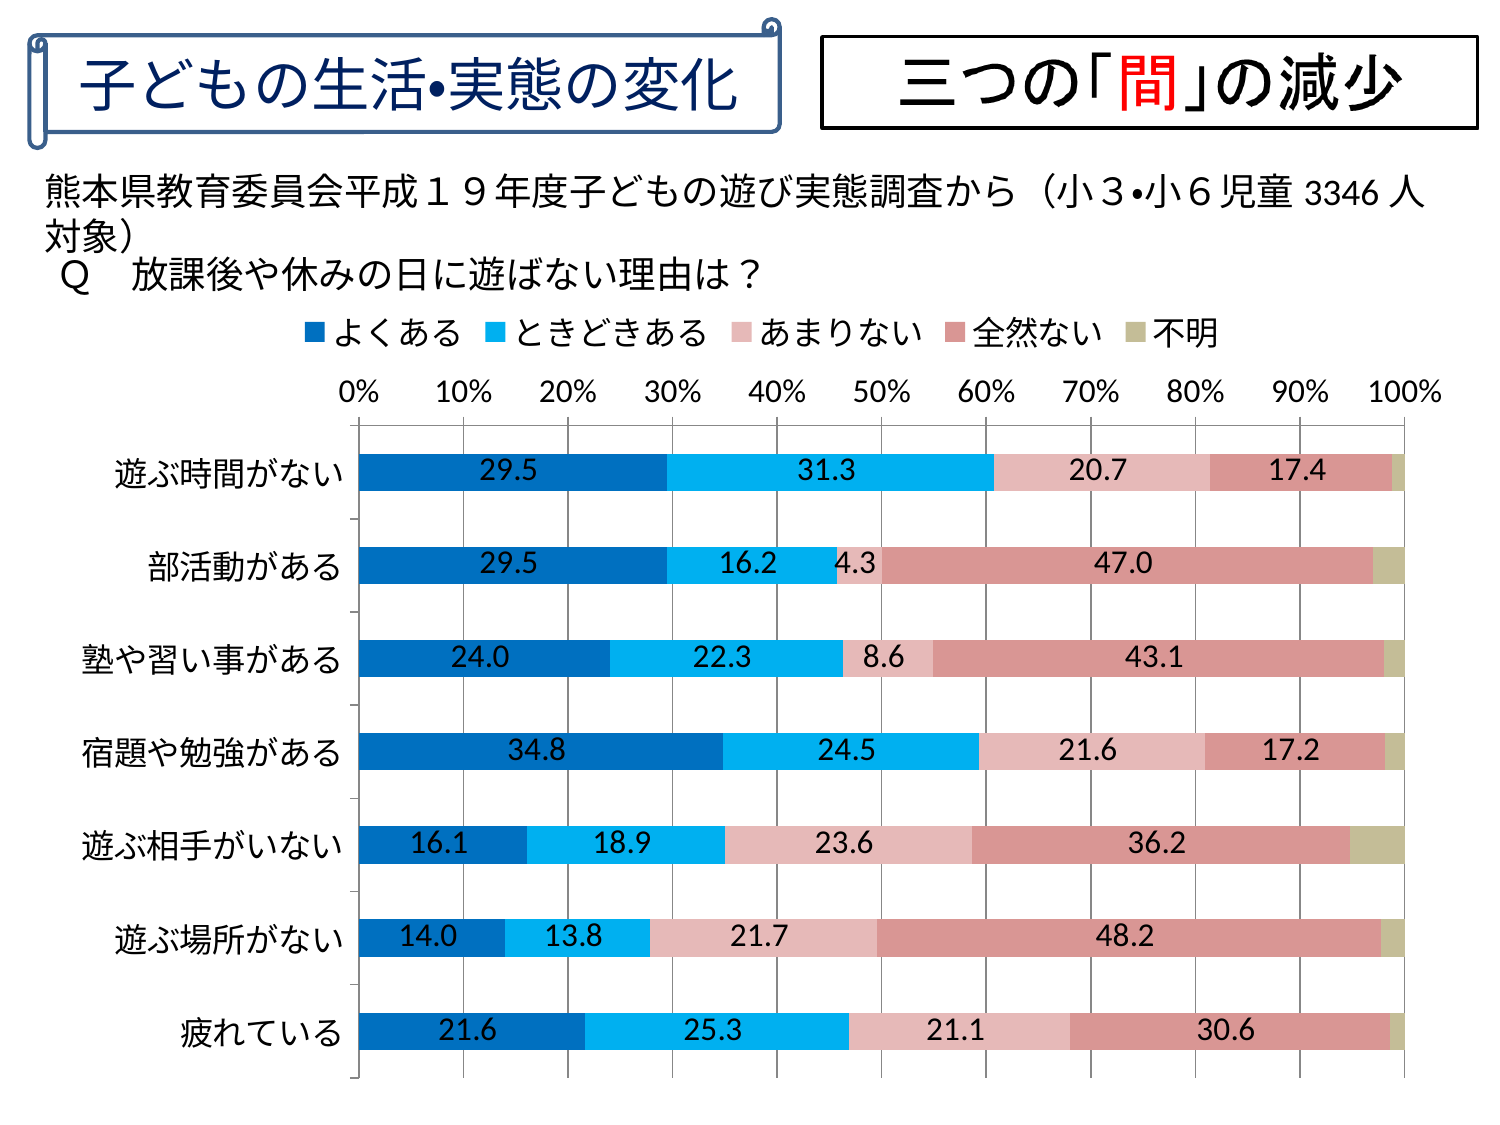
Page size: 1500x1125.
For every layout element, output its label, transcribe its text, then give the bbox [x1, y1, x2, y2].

picture [820, 19, 1479, 155]
text_box 子どもの生活・実態の変化 [27, 17, 782, 151]
text_box Ｑ 放課後や休みの日に遊ばない理由は？ [41, 243, 975, 304]
chart [52, 290, 1471, 1095]
text_box 熊本県教育委員会平成１９年度子どもの遊び実態調査から（小３・小６児童3346人対象） [29, 160, 1465, 266]
